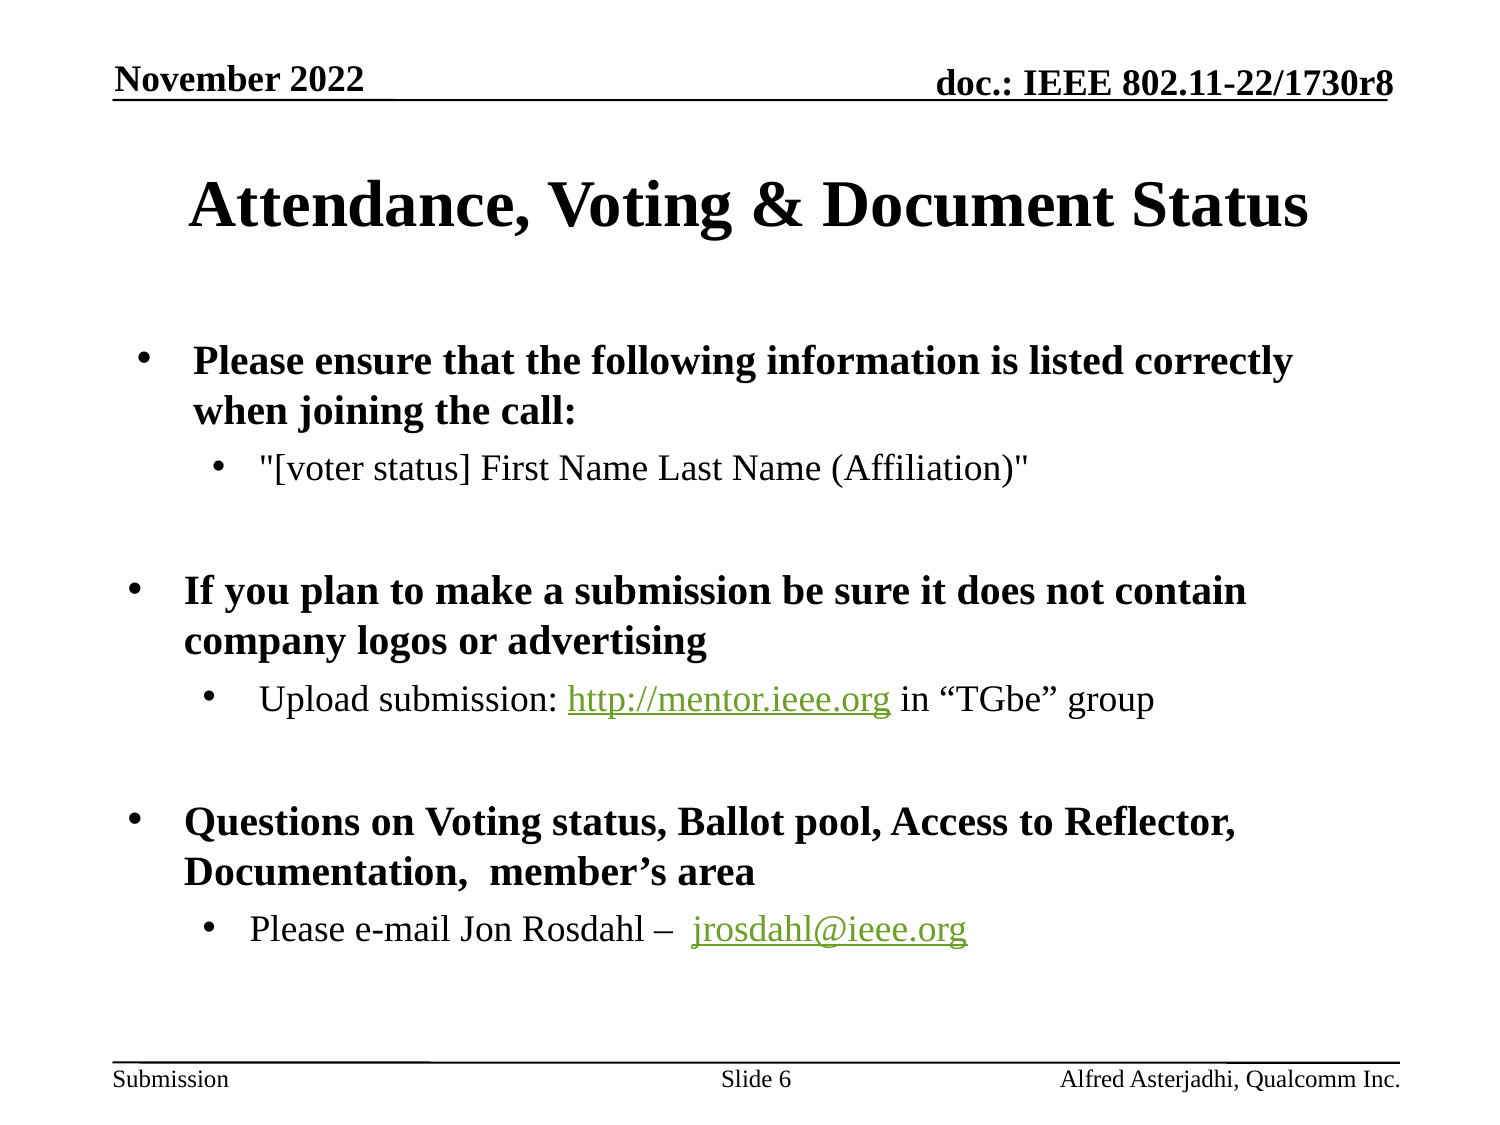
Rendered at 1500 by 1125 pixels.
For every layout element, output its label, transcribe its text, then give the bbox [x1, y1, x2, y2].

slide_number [114, 54, 423, 100]
list Please ensure that the following information is listed correctly when joining the call: "[voter status] First Name Last Name (Affiliation)" If you plan to make a submission be sure it does not contain company logos or advertising Upload submission: http://mentor.ieee.org in “TGbe” group Questions on Voting status, Ballot pool, Access to Reflector, Documentation, member’s area Please e-mail Jon Rosdahl – jrosdahl@ieee.org [112, 324, 1388, 1038]
slide_number Slide 6 [712, 1061, 800, 1123]
title Attendance, Voting & Document Status [112, 112, 1388, 288]
footer Alfred Asterjadhi, Qualcomm Inc. [878, 1061, 1402, 1093]
